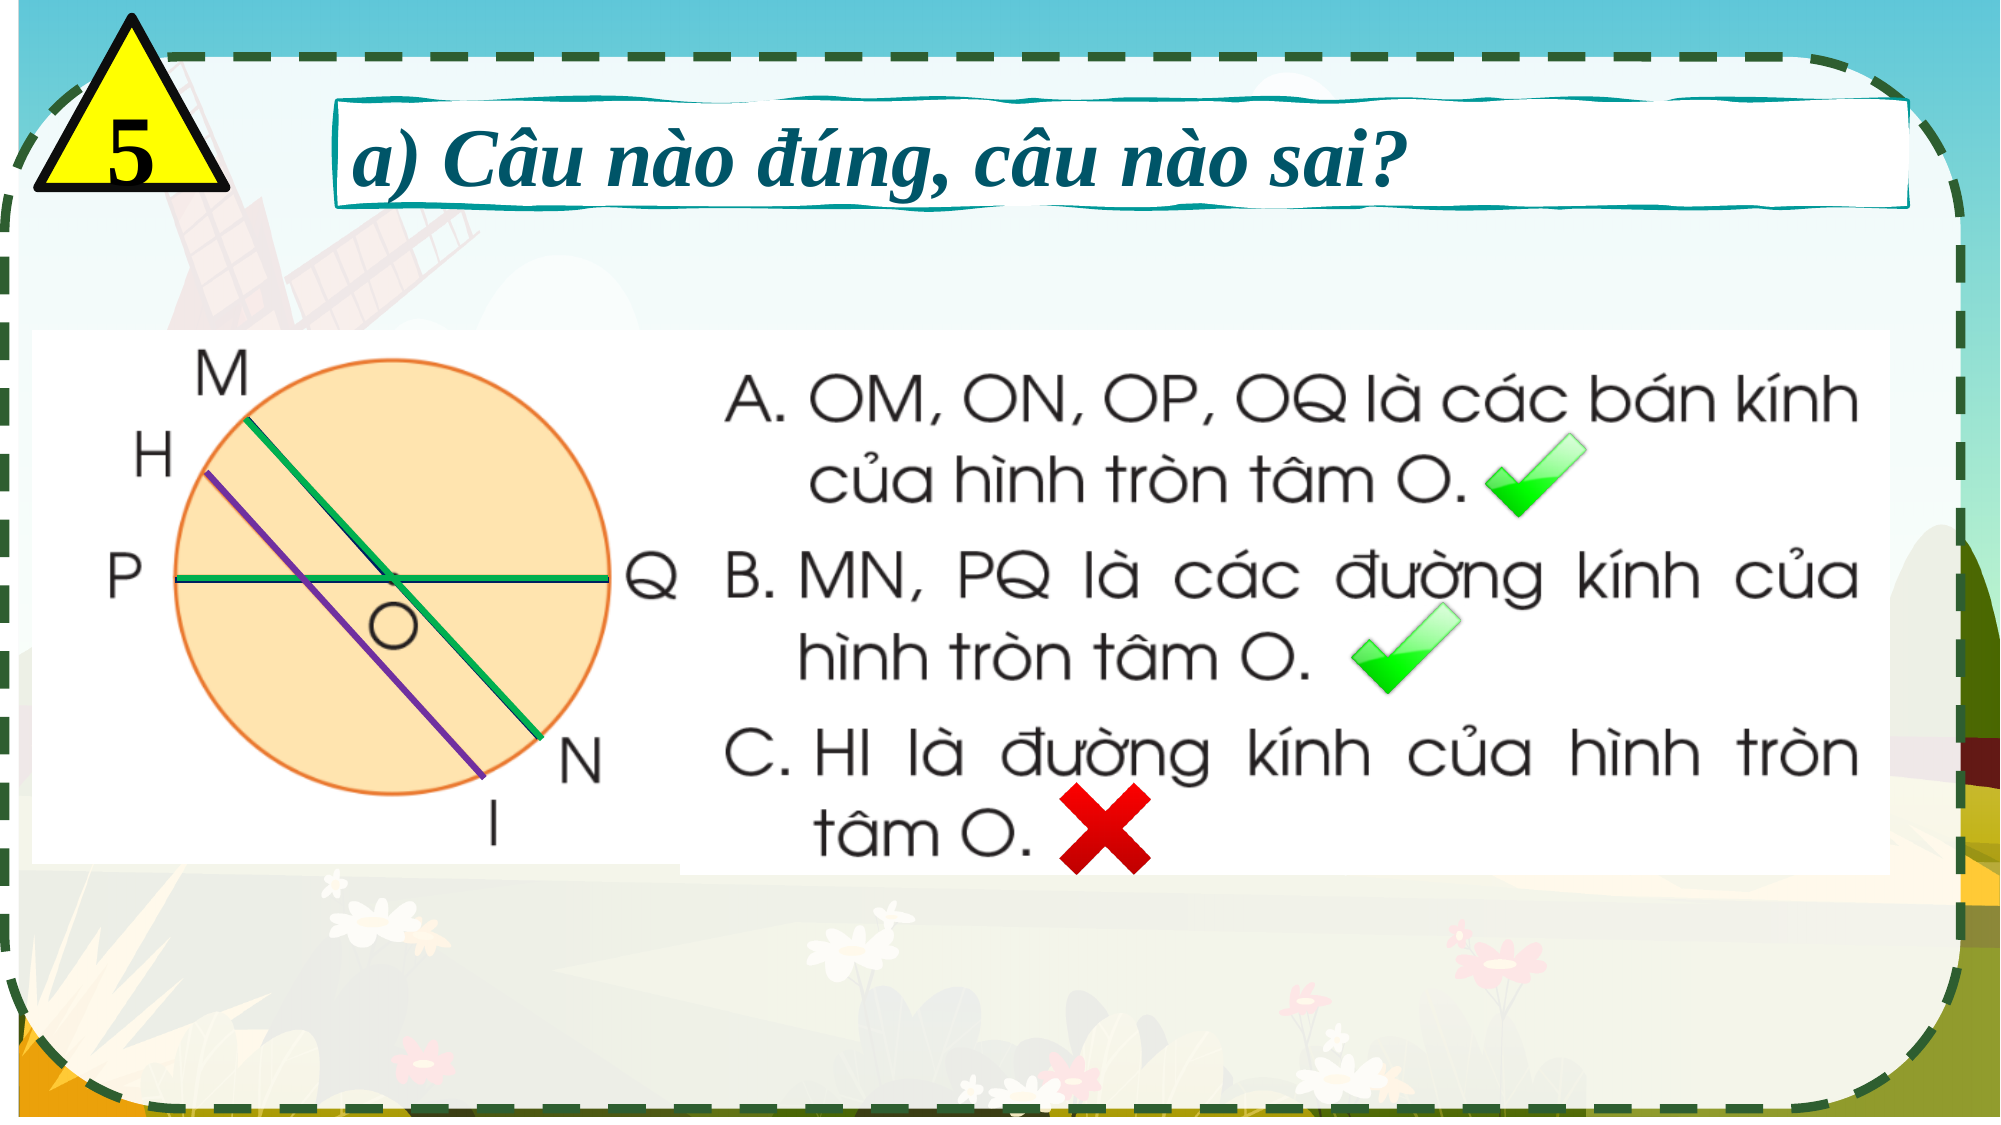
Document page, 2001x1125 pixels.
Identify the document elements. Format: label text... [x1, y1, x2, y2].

text_box a) Câu nào đúng, câu nào sai? [332, 96, 1910, 211]
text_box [488, 587, 543, 740]
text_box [205, 471, 485, 779]
picture [0, 0, 2001, 1125]
text_box [2, 54, 1963, 1111]
text_box 5 [36, 15, 228, 190]
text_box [245, 418, 543, 577]
